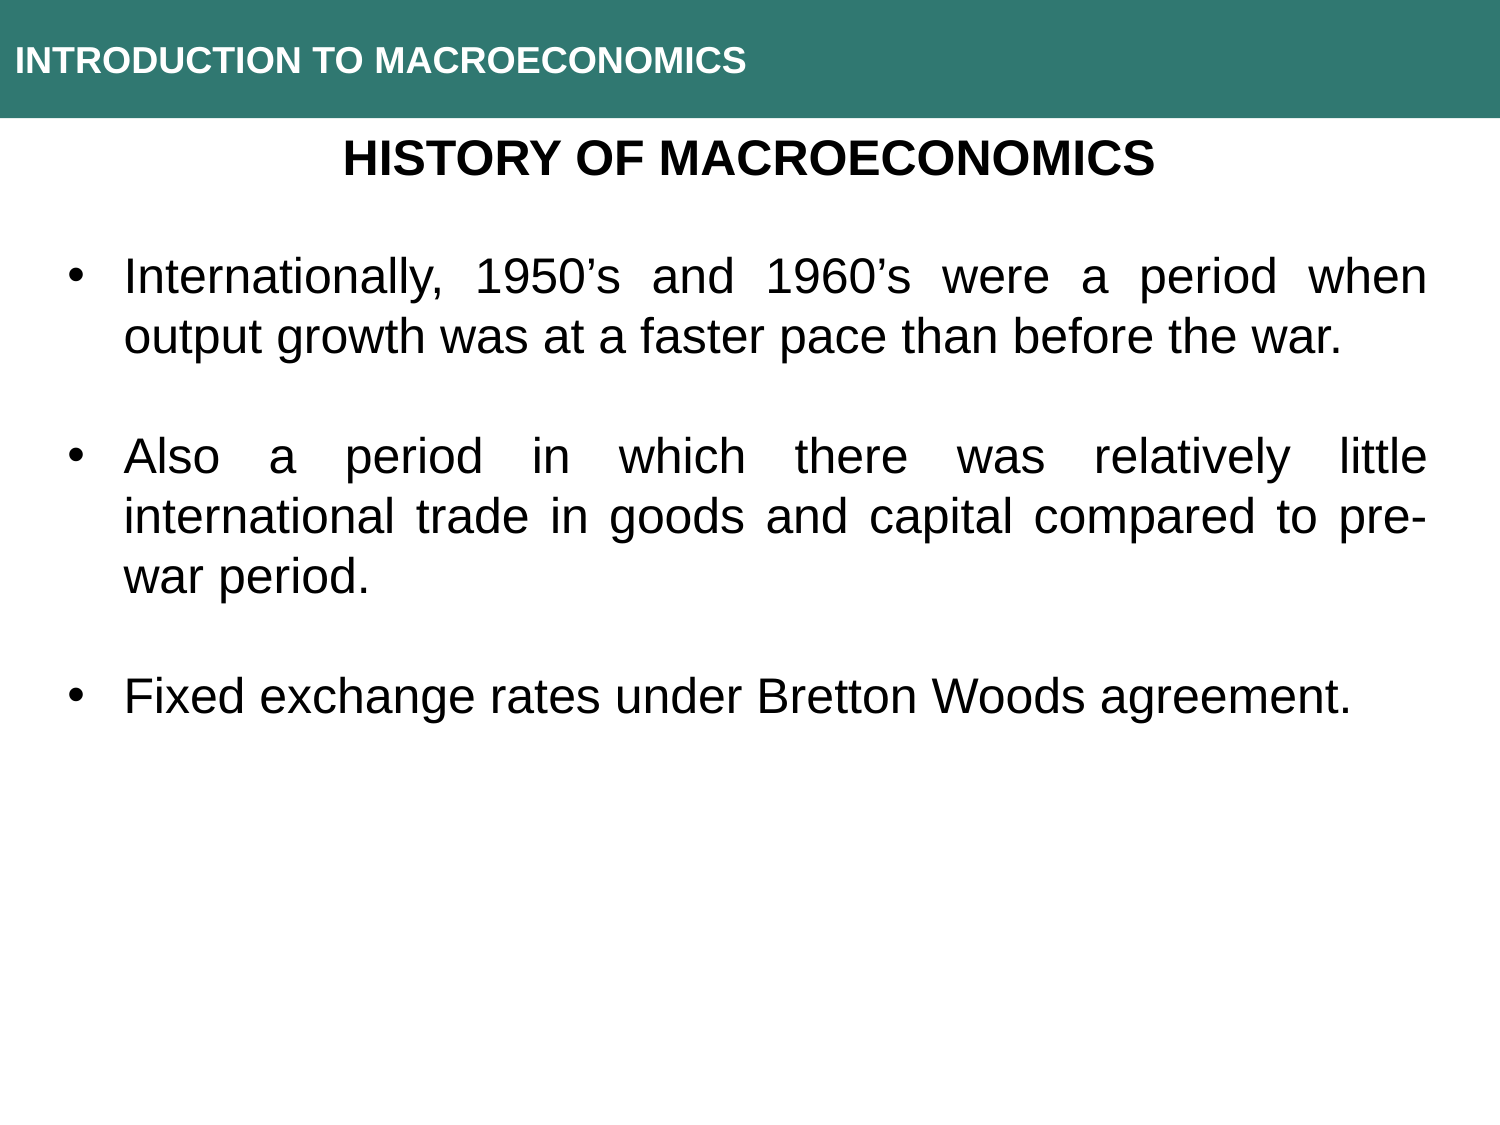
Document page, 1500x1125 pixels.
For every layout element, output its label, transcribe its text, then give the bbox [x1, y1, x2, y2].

text_box History of macroeconomics [55, 118, 1444, 193]
text_box INTRODUCTION TO MACROECONOMICS [0, 0, 1500, 120]
text_box Internationally, 1950’s and 1960’s were a period when output growth was at a faster pace than before the war. Also a period in which there was relatively little international trade in goods and capital compared to pre-war period. Fixed exchange rates under Bretton Woods agreement. [52, 236, 1444, 887]
